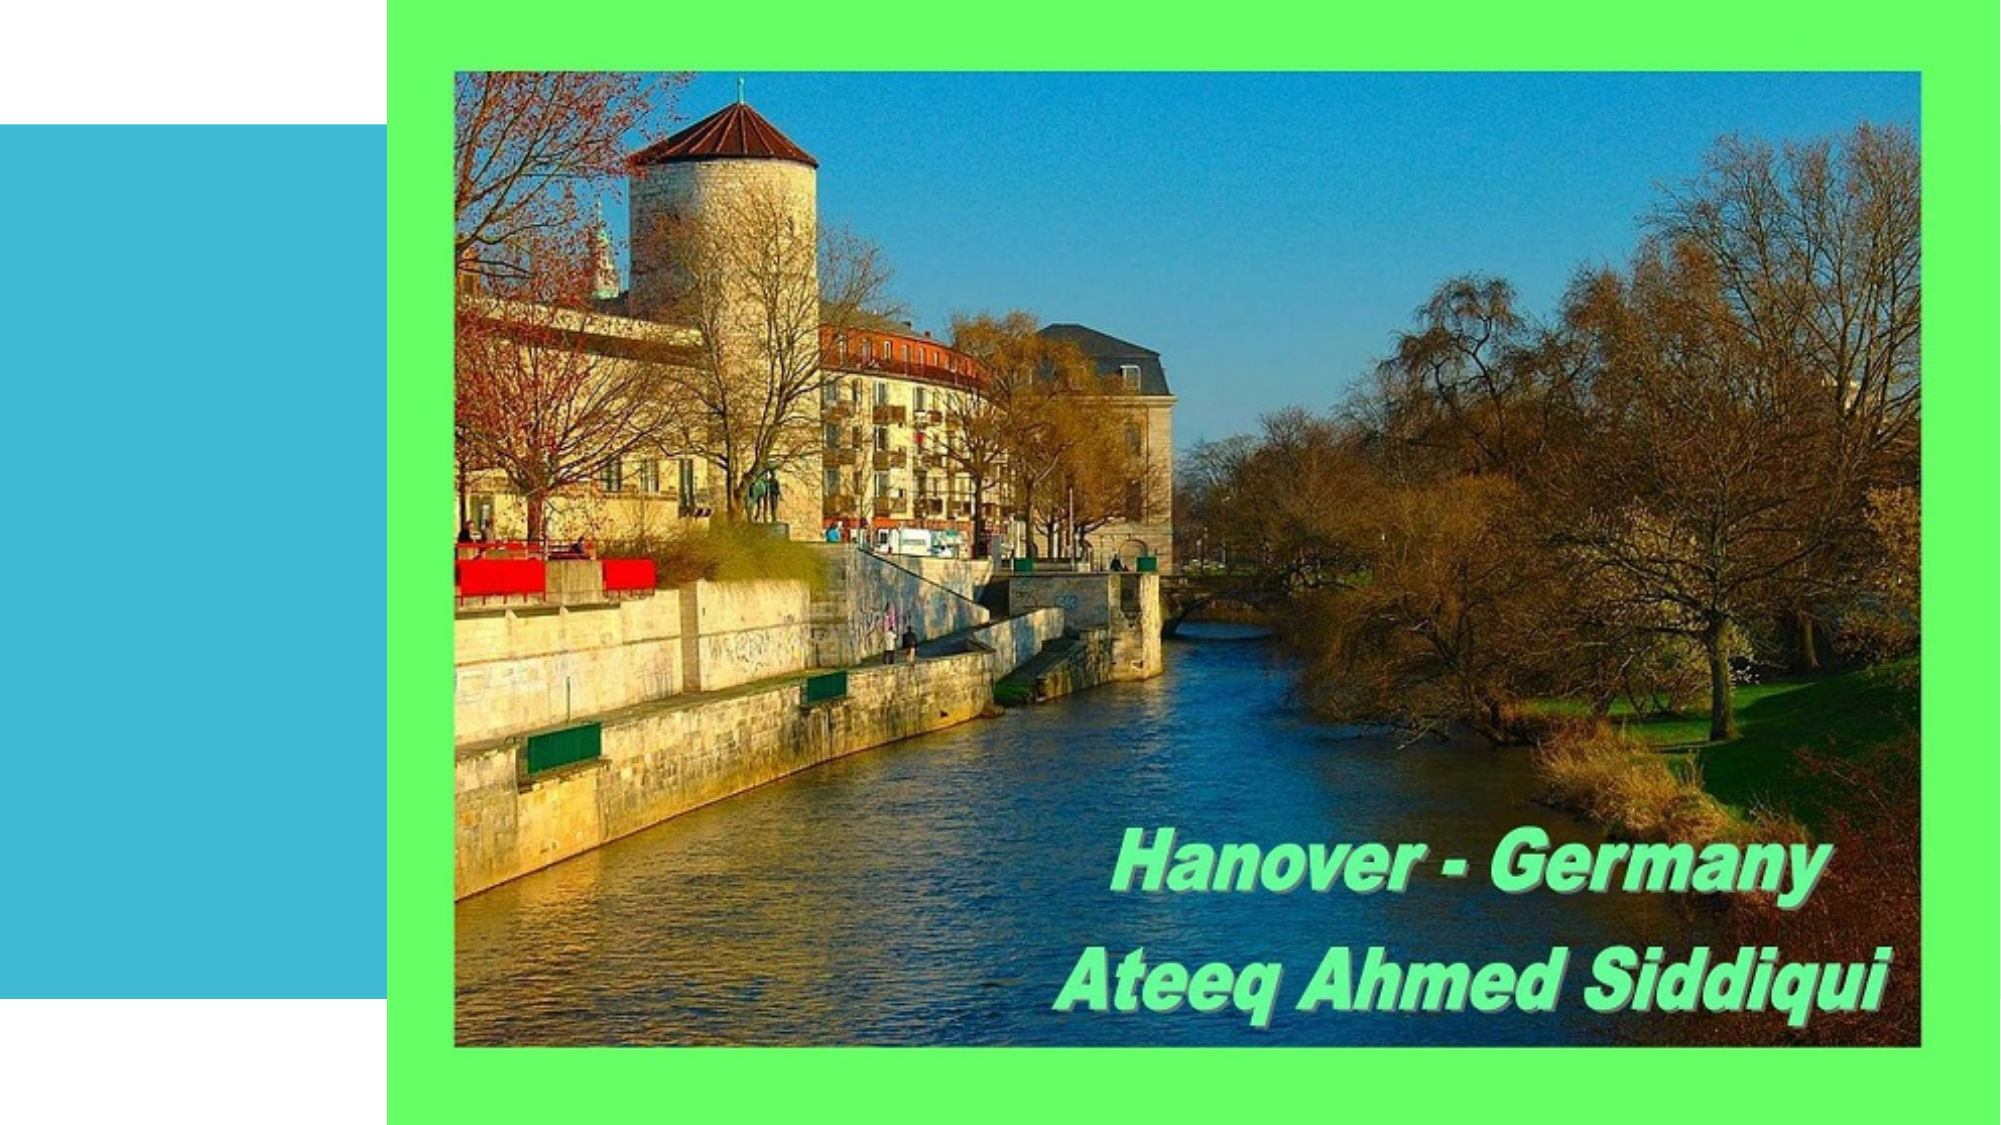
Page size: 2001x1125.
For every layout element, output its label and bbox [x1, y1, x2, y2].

list [386, 0, 2000, 1125]
